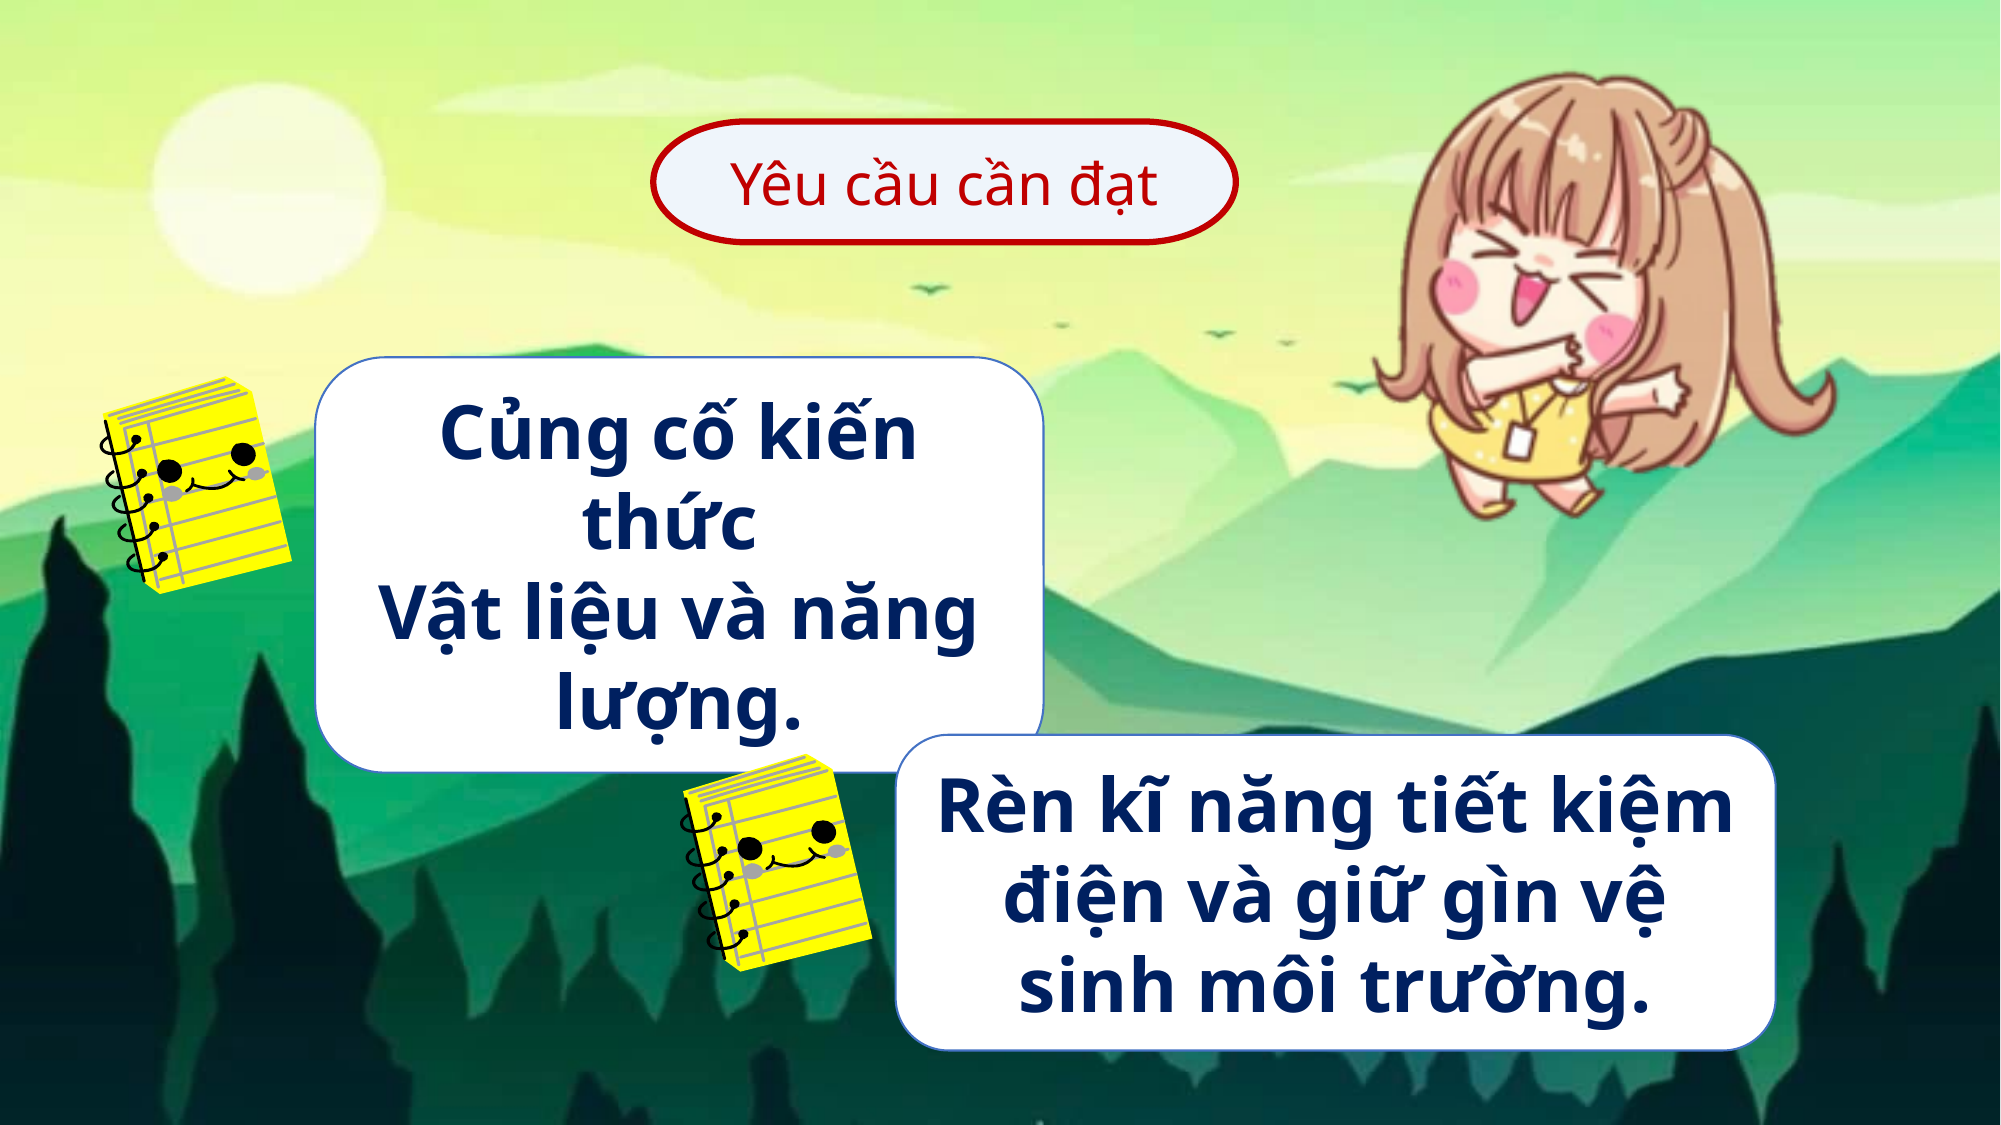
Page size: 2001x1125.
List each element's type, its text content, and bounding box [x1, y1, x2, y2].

picture [0, 0, 2001, 1125]
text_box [99, 357, 1044, 595]
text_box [679, 734, 1776, 972]
text_box Yêu cầu cần đạt [652, 120, 1235, 244]
